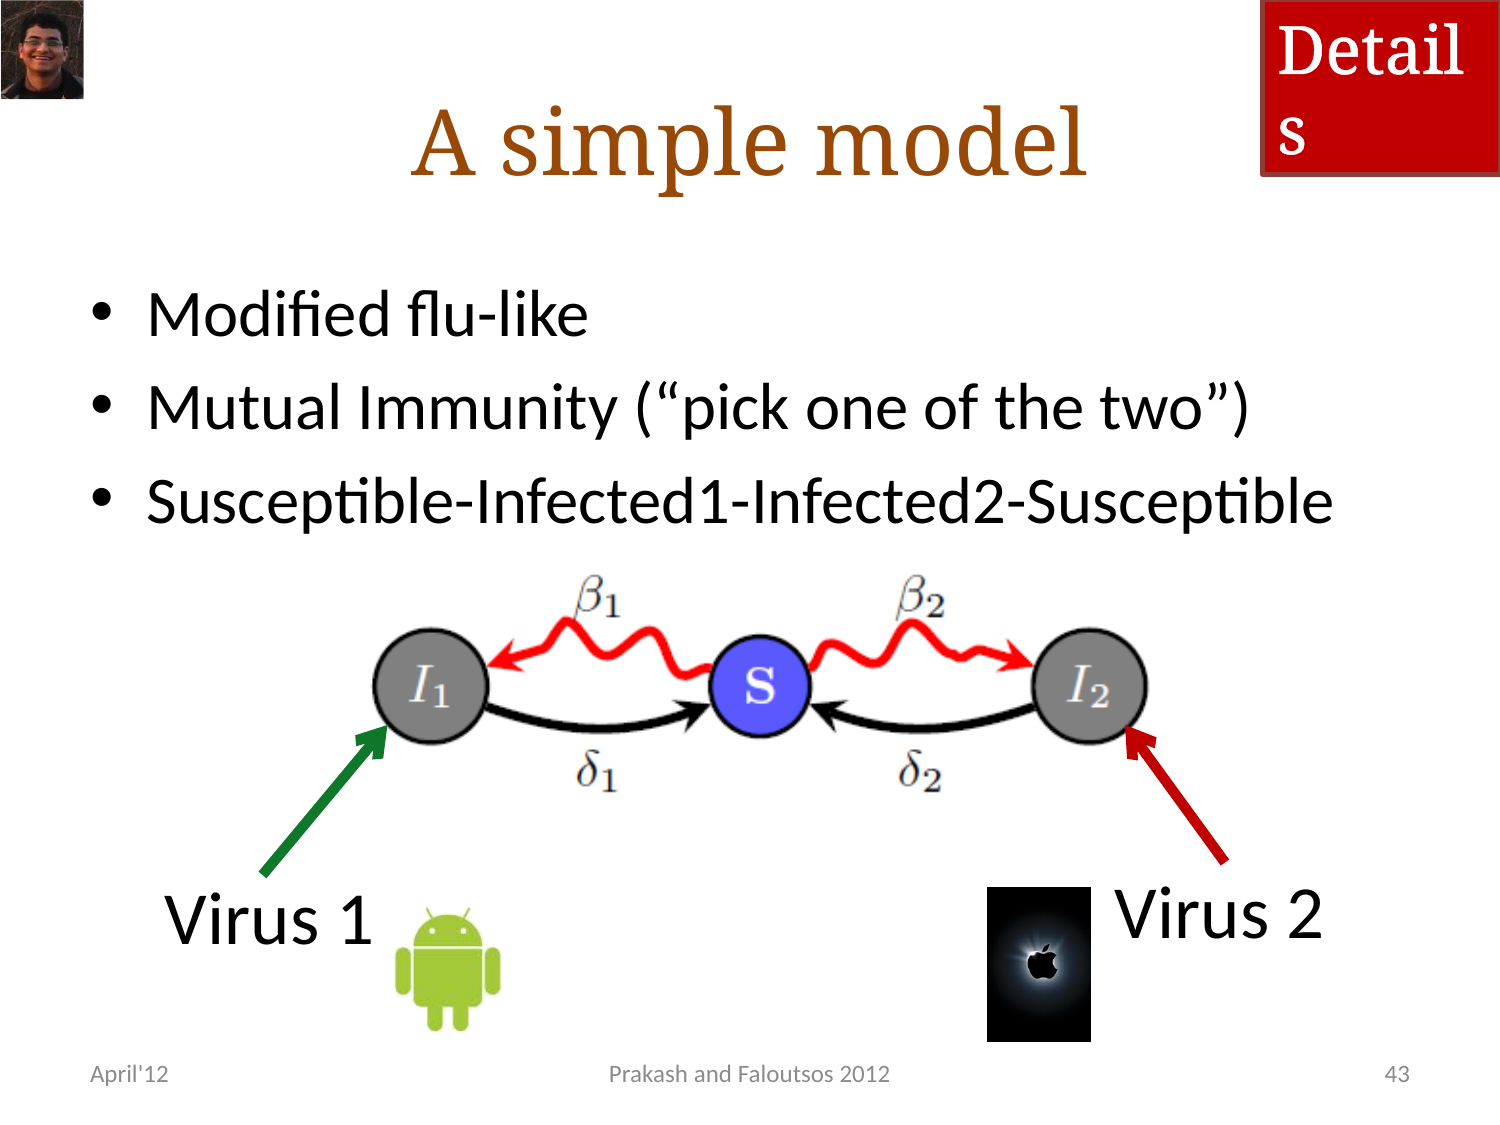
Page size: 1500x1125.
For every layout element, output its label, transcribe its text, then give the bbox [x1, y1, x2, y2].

text_box Virus 1 [149, 862, 282, 968]
list Modified flu-like Mutual Immunity (“pick one of the two”) Susceptible-Infected1-Infected2-Susceptible [75, 262, 1425, 1005]
text_box Details [1260, 0, 1500, 177]
picture [299, 537, 1188, 826]
text_box Virus 2 [1099, 856, 1388, 962]
slide_number April'12 [75, 1042, 425, 1103]
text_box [262, 724, 388, 876]
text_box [1124, 724, 1226, 863]
picture [0, 0, 84, 100]
picture [287, 849, 609, 1091]
slide_number 43 [1074, 1042, 1425, 1103]
footer Prakash and Faloutsos 2012 [512, 1042, 988, 1103]
title A simple model [50, 45, 1450, 233]
picture [987, 887, 1091, 1043]
